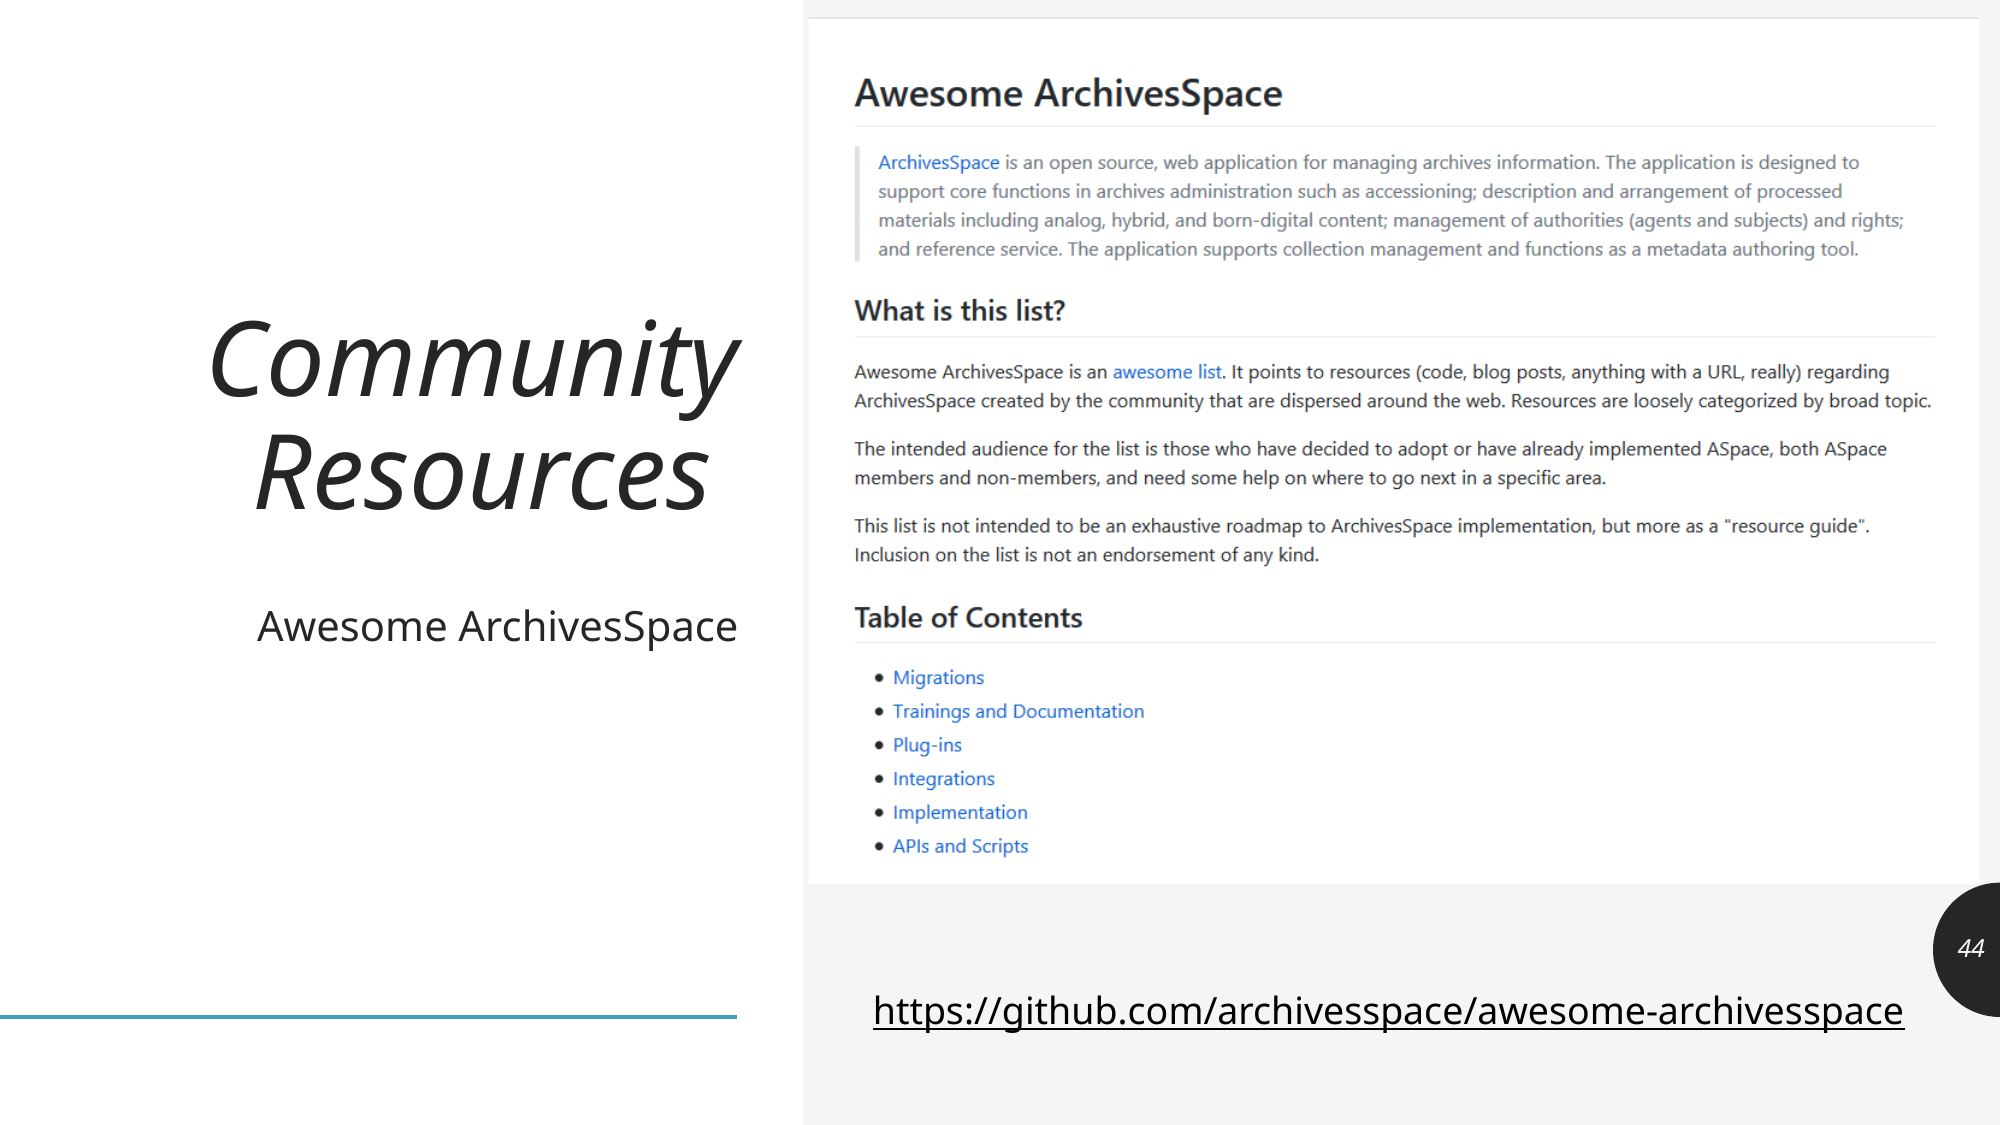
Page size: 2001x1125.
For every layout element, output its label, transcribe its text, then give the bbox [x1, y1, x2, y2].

slide_number 44 [1933, 919, 2000, 980]
picture [808, 15, 1980, 884]
title Community Resources [125, 298, 754, 540]
list Awesome ArchivesSpace [123, 585, 754, 884]
text_box https://github.com/archivesspace/awesome-archivesspace [849, 979, 1938, 1046]
